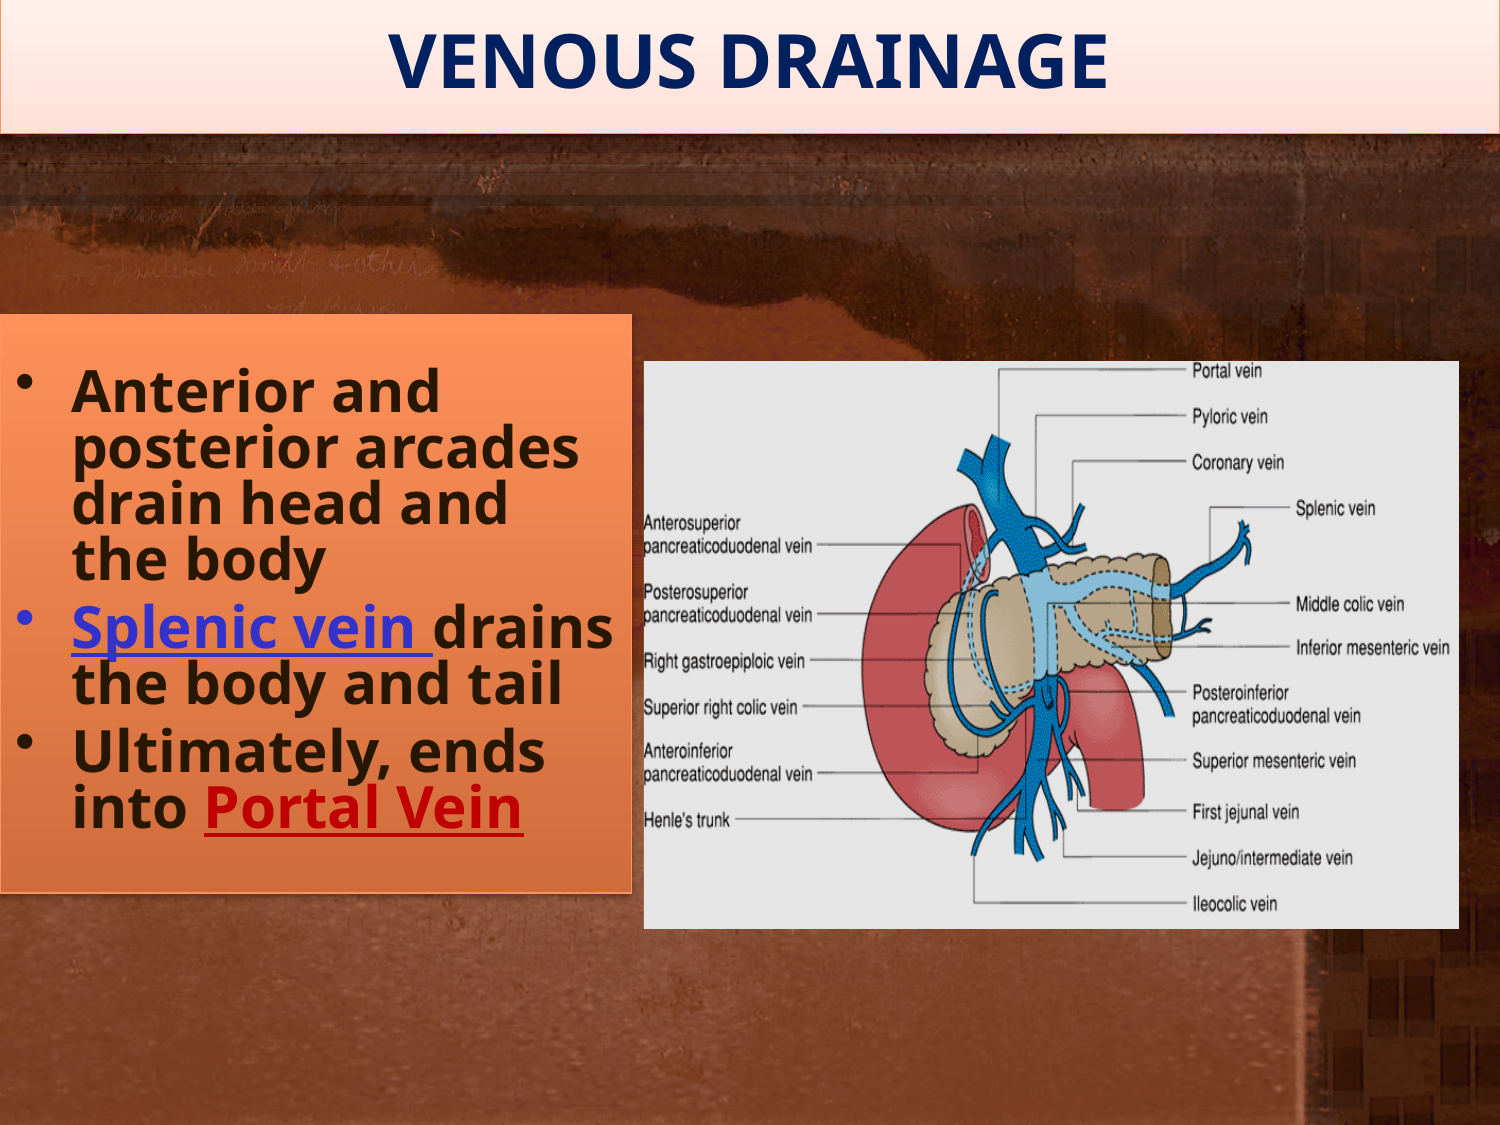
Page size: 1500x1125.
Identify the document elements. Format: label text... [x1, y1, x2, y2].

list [643, 361, 1459, 929]
list Anterior and posterior arcades drain head and the body Splenic vein drains the body and tail Ultimately, ends into Portal Vein [0, 314, 632, 894]
title VENOUS DRAINAGE [0, 0, 1500, 134]
picture [0, 134, 1500, 1125]
